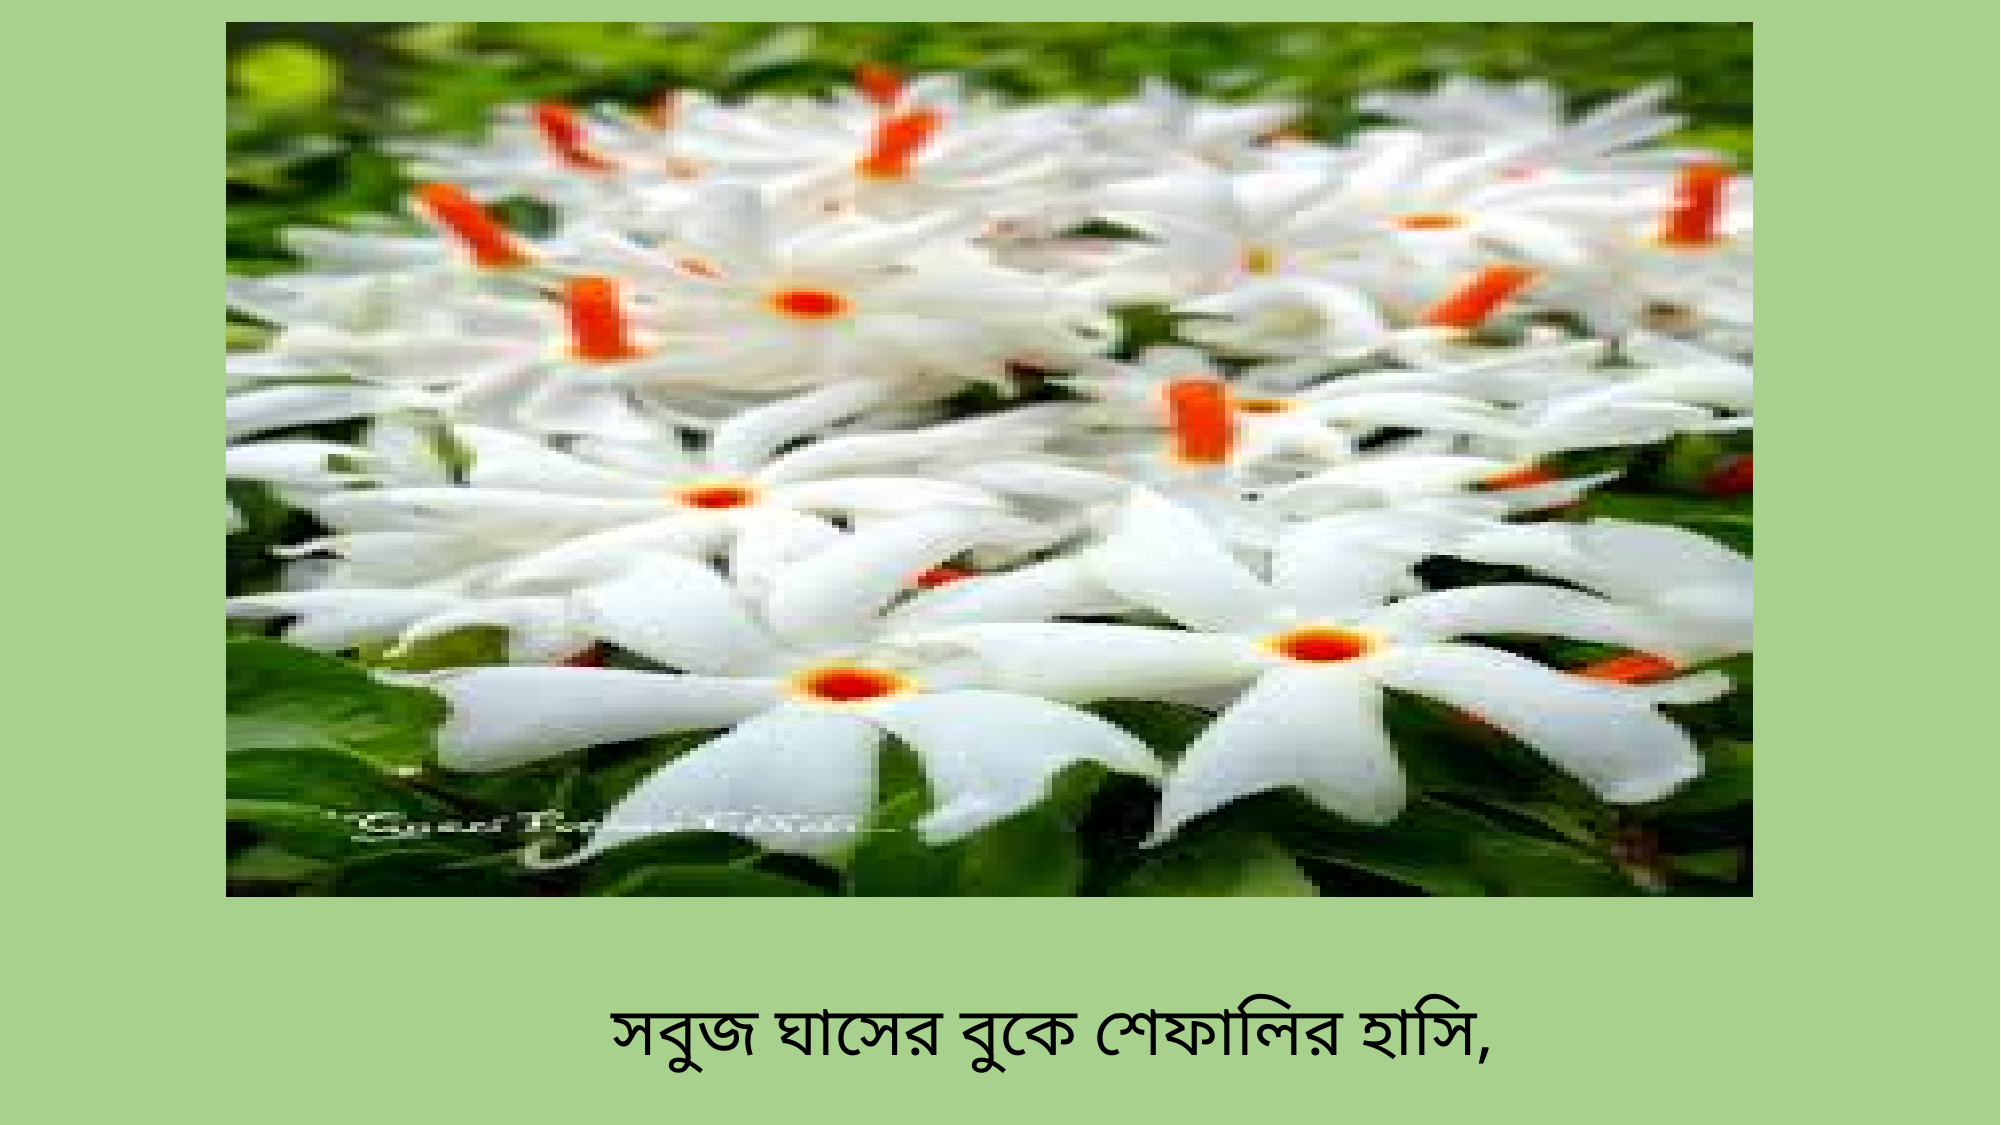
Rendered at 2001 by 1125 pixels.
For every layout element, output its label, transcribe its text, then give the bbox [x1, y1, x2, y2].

text_box [226, 22, 1753, 897]
text_box সবুজ ঘাসের বুকে শেফালির হাসি, [597, 981, 1528, 1076]
